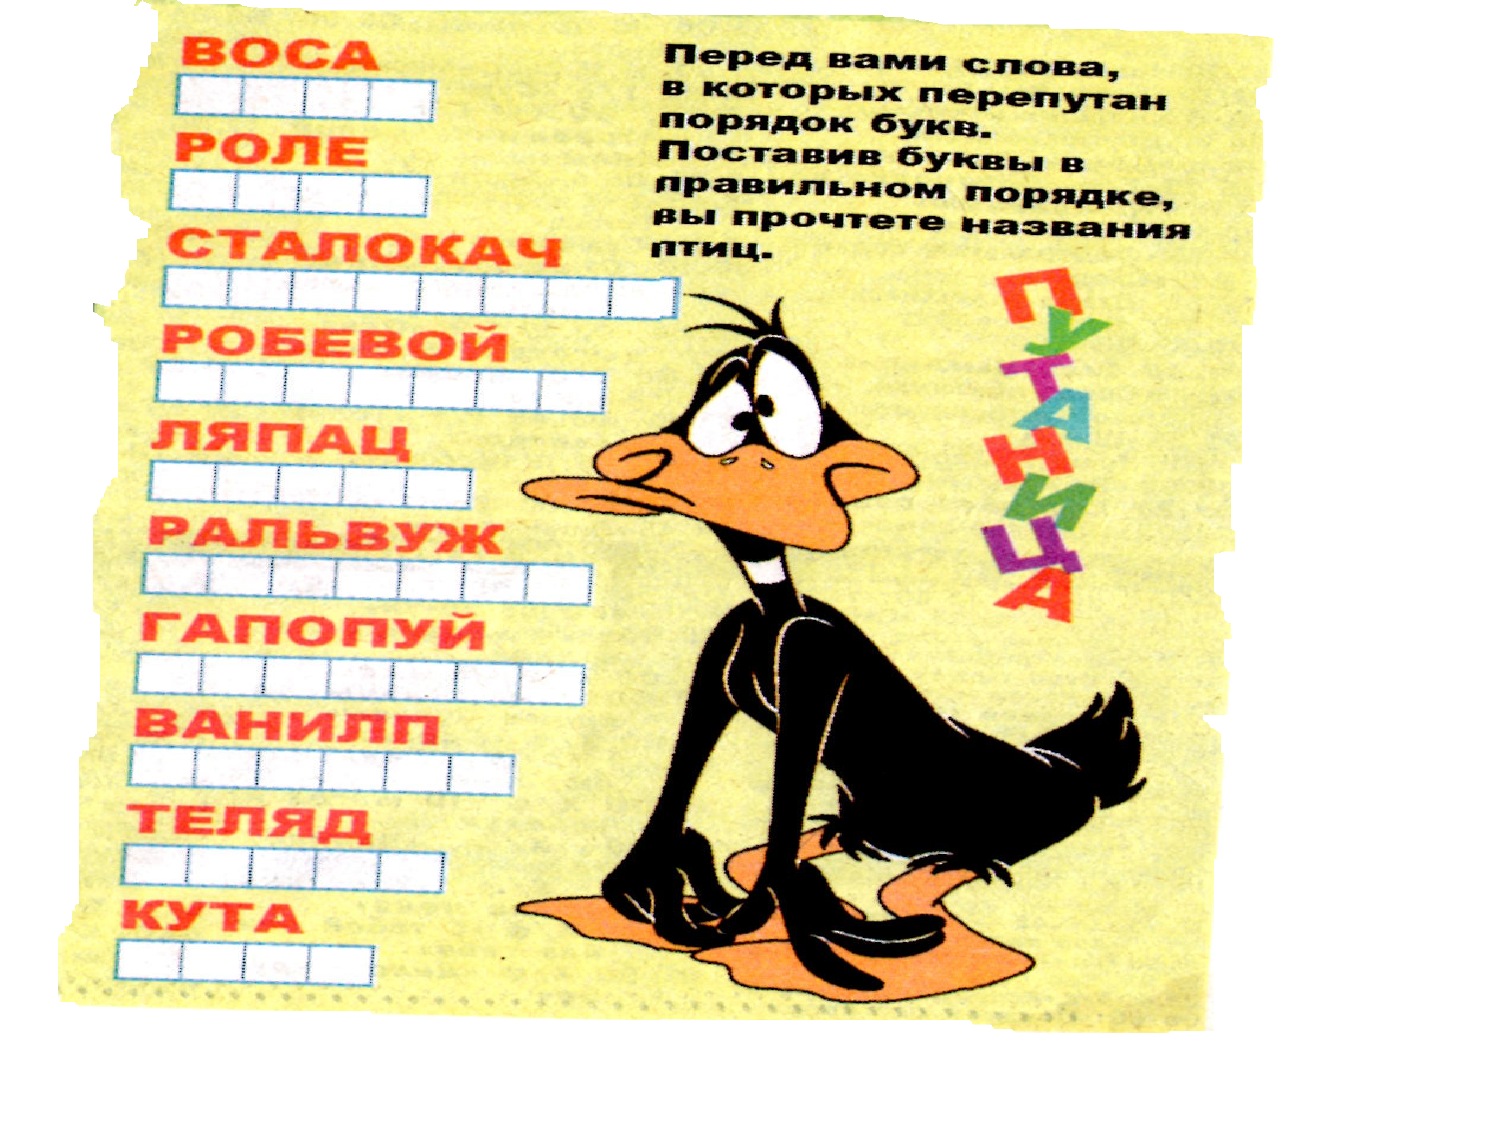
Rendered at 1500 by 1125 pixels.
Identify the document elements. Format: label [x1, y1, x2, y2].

picture [58, 0, 1278, 1034]
